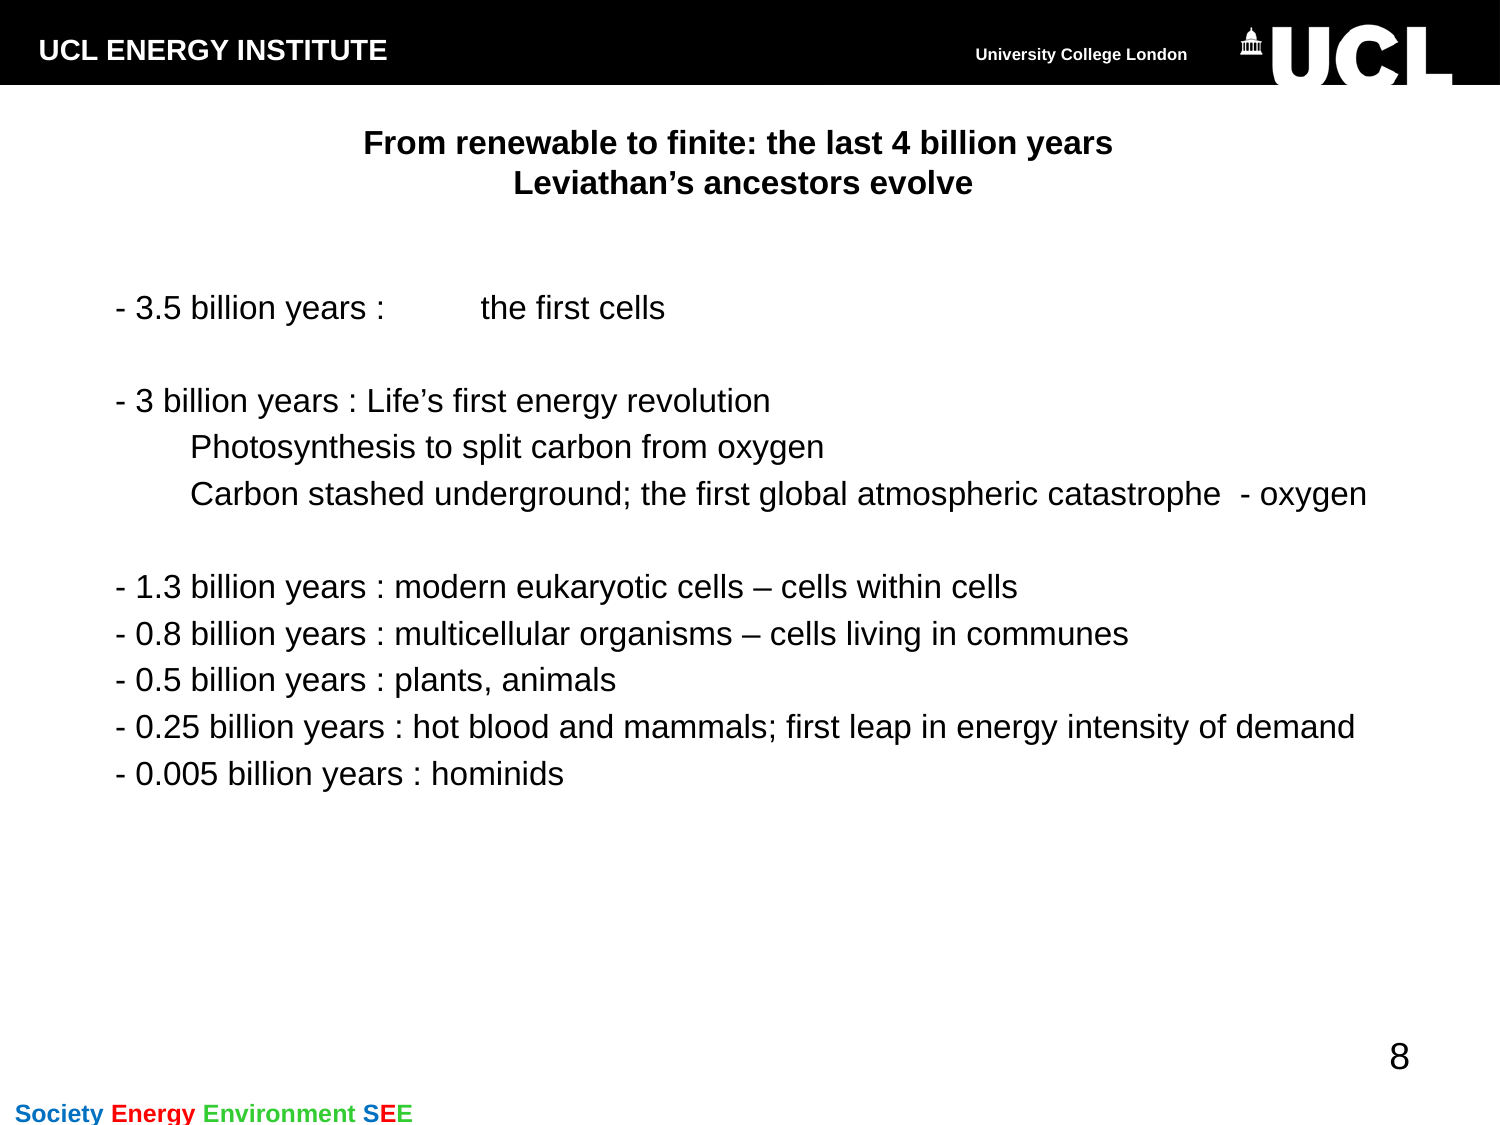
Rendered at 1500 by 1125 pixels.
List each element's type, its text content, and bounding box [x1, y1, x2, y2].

list - 3.5 billion years : the first cells - 3 billion years : Life’s first energy revolution Photosynthesis to split carbon from oxygen Carbon stashed underground; the first global atmospheric catastrophe - oxygen - 1.3 billion years : modern eukaryotic cells – cells within cells - 0.8 billion years : multicellular organisms – cells living in communes - 0.5 billion years : plants, animals - 0.25 billion years : hot blood and mammals; first leap in energy intensity of demand - 0.005 billion years : hominids [100, 231, 1459, 1012]
slide_number 8 [1074, 1024, 1426, 1103]
title From renewable to finite: the last 4 billion years Leviathan’s ancestors evolve [40, 101, 1447, 221]
picture [0, 0, 1500, 85]
